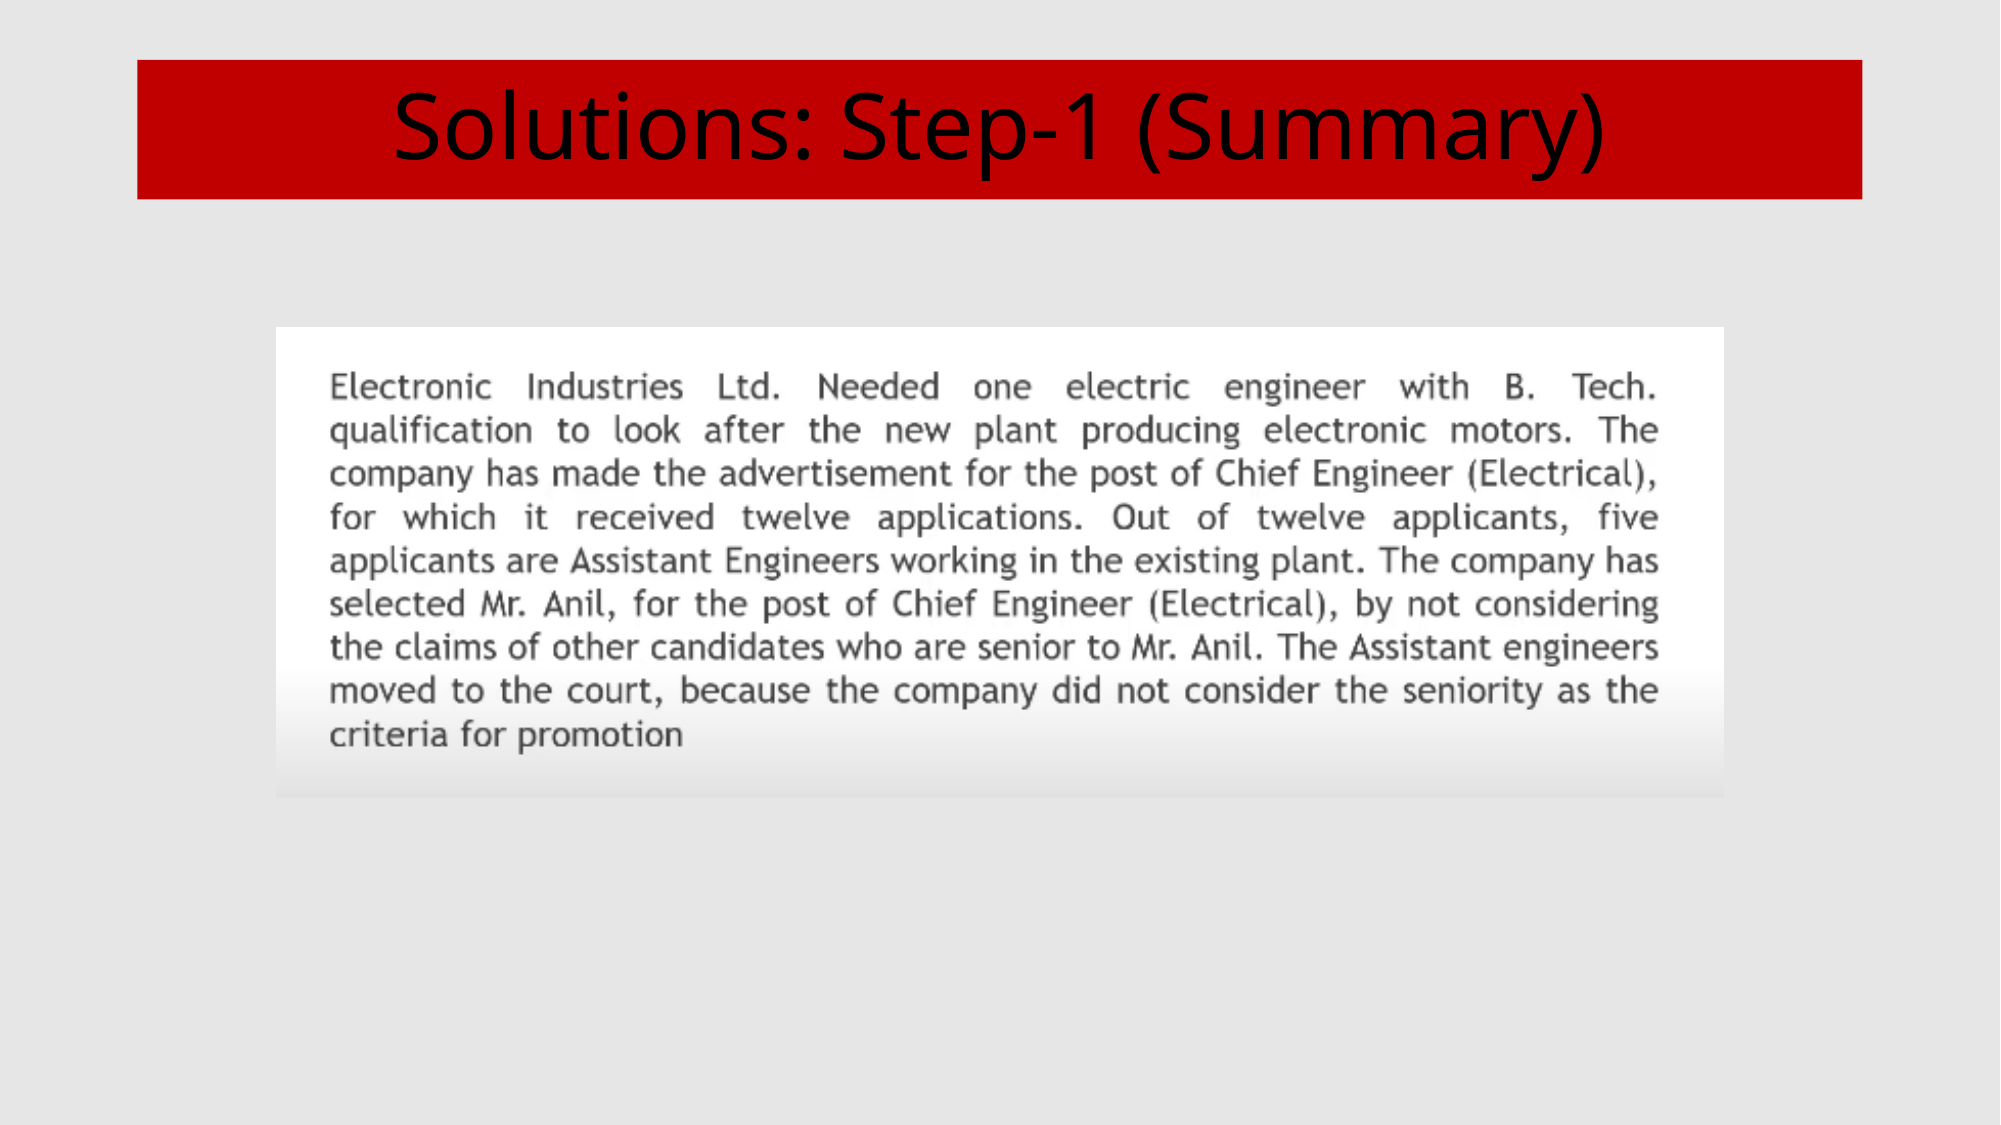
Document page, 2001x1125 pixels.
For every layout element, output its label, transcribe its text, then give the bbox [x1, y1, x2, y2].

picture [276, 327, 1724, 798]
title Solutions: Step-1 (Summary) [137, 59, 1863, 200]
